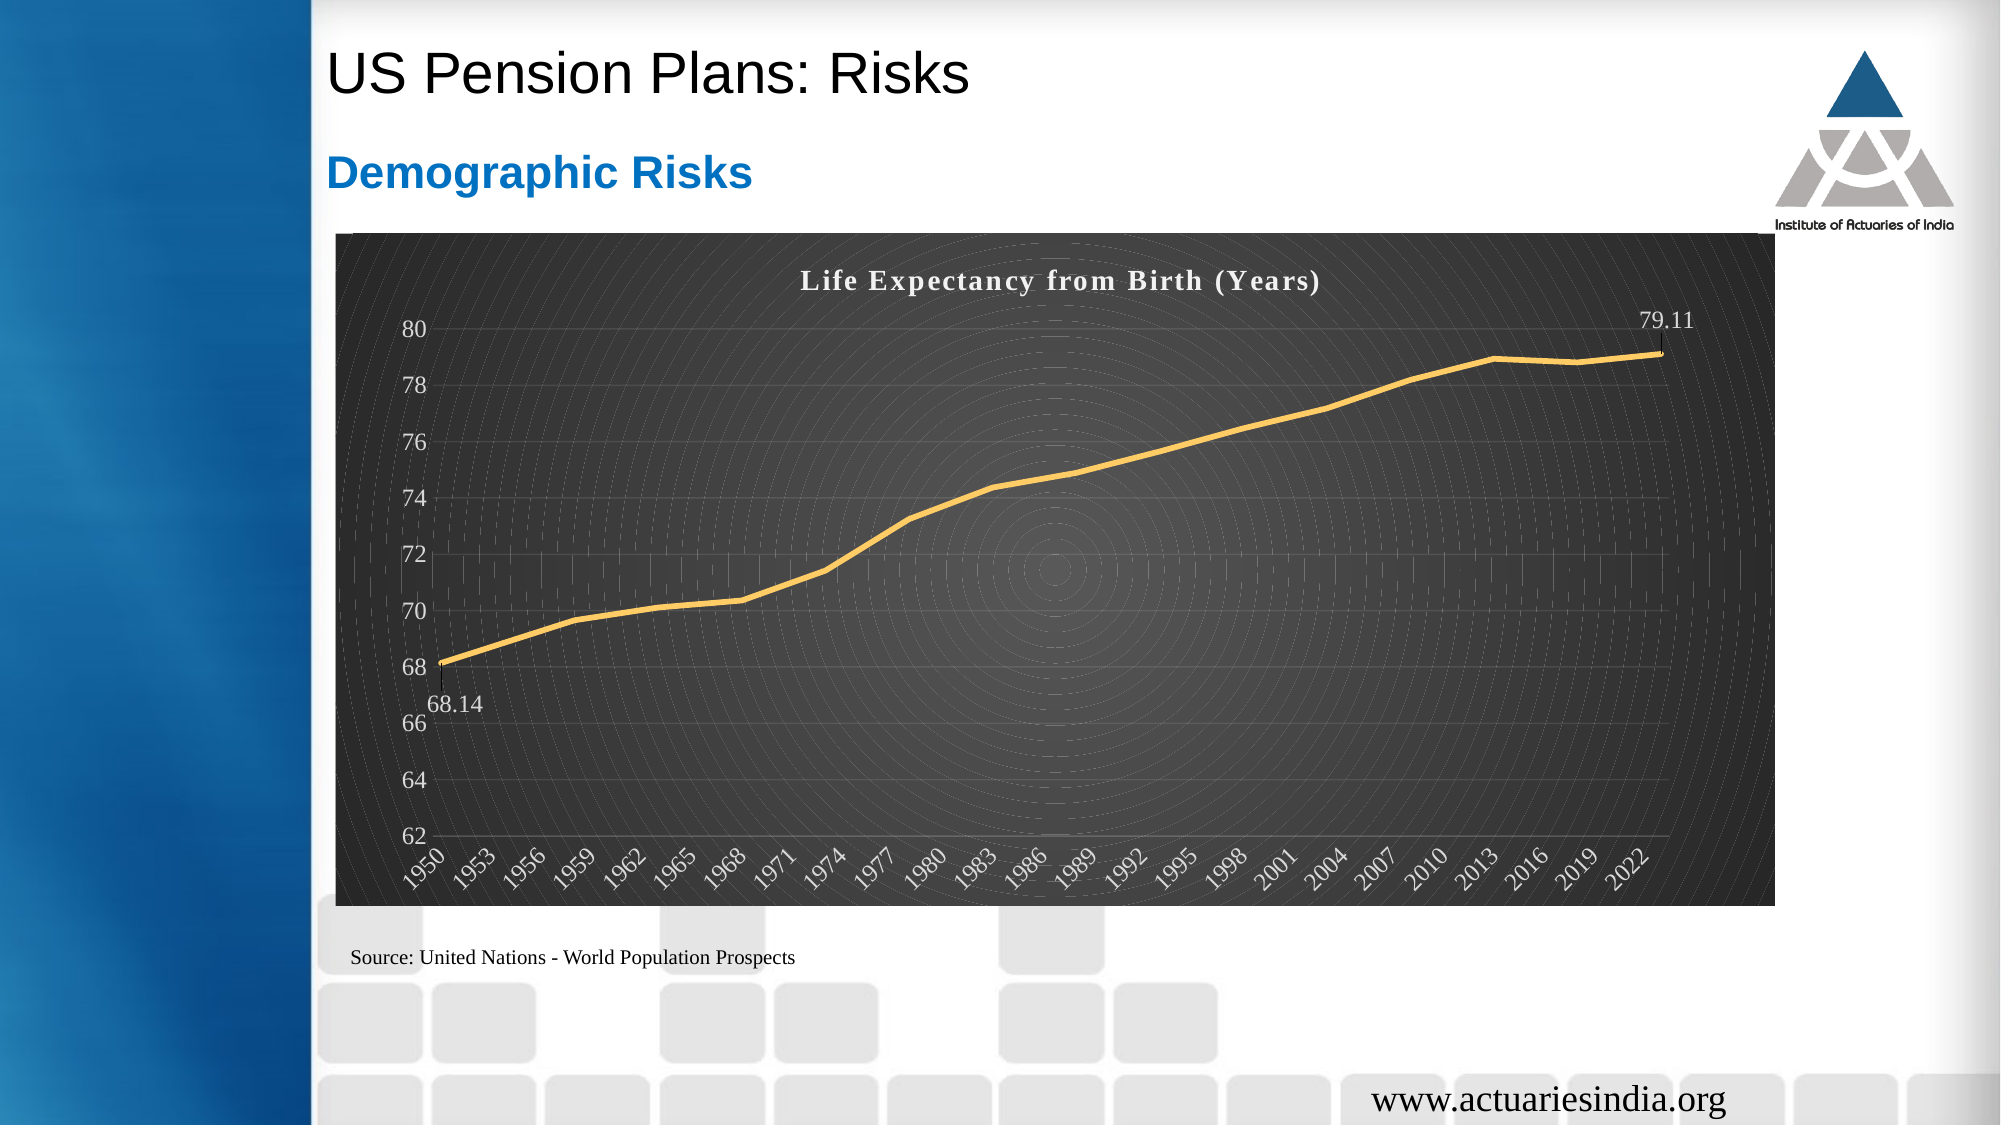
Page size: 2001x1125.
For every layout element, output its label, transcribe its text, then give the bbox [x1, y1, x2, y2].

chart [335, 233, 1776, 906]
text_box www.actuariesindia.org [1356, 1066, 1832, 1125]
picture [0, 0, 2001, 1125]
text_box US Pension Plans: Risks [311, 28, 1639, 135]
text_box Demographic Risks [311, 135, 1639, 230]
text_box Source: United Nations - World Population Prospects [335, 936, 1855, 976]
